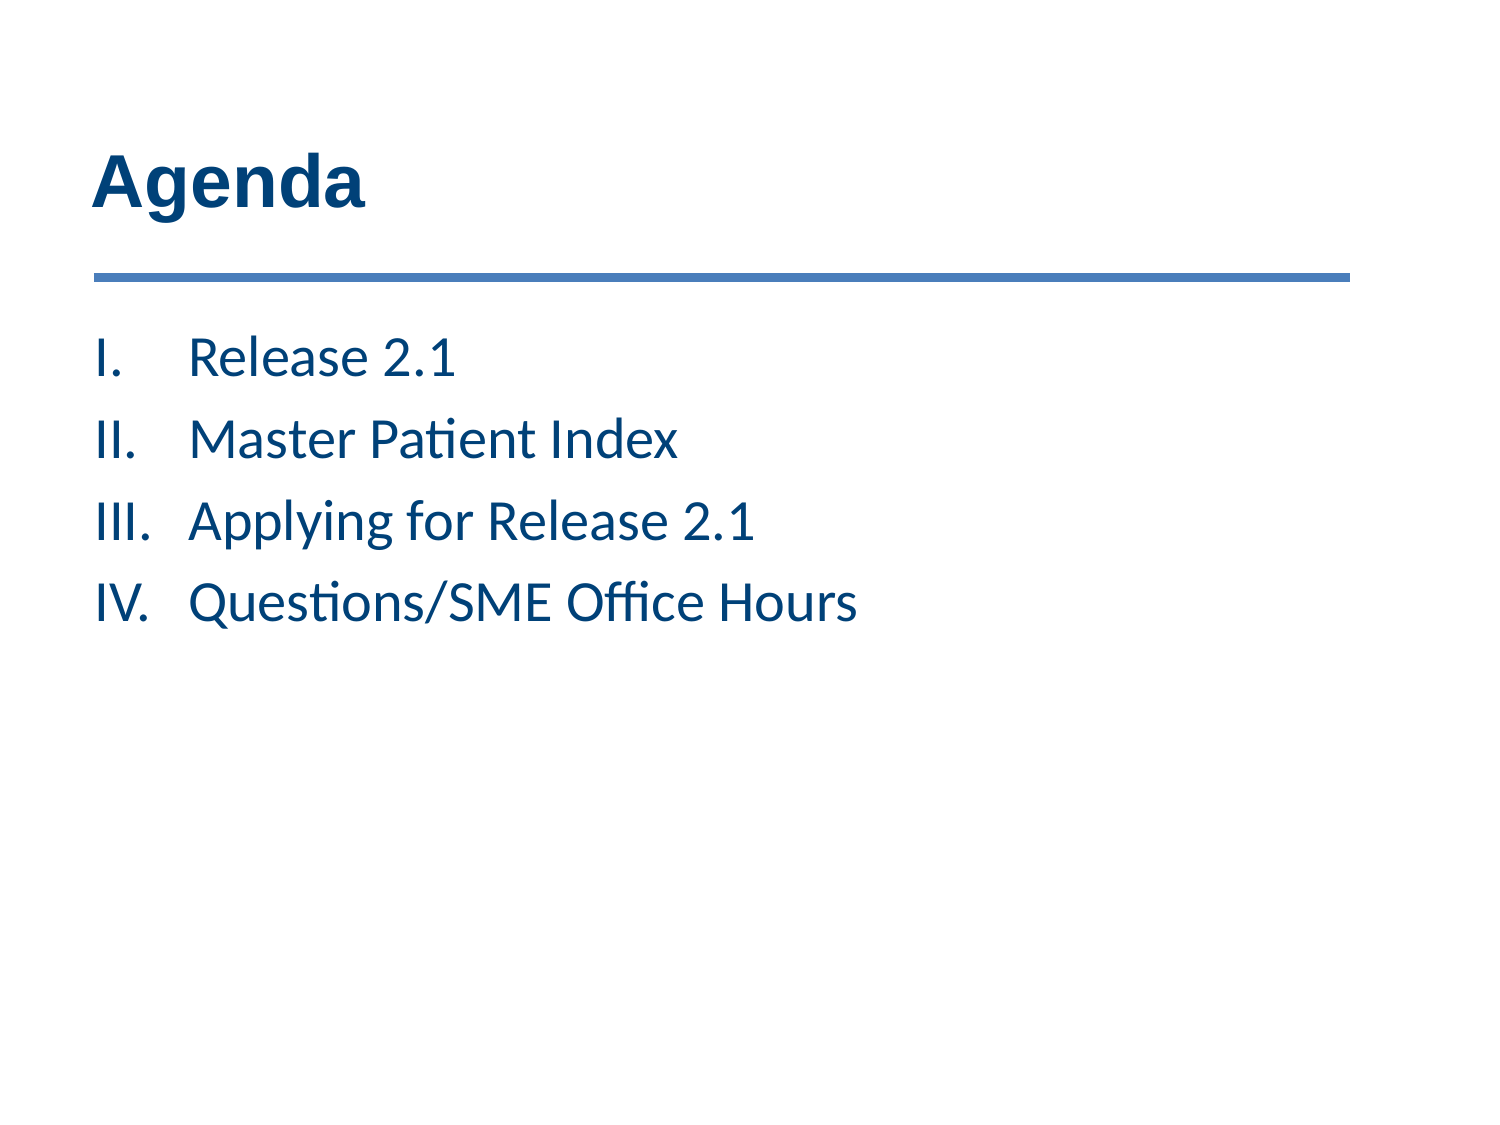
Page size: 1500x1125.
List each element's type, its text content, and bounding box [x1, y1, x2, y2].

title Agenda [75, 93, 1351, 261]
subtitle Release 2.1 Master Patient Index Applying for Release 2.1 Questions/SME Office Hours [79, 310, 1353, 987]
